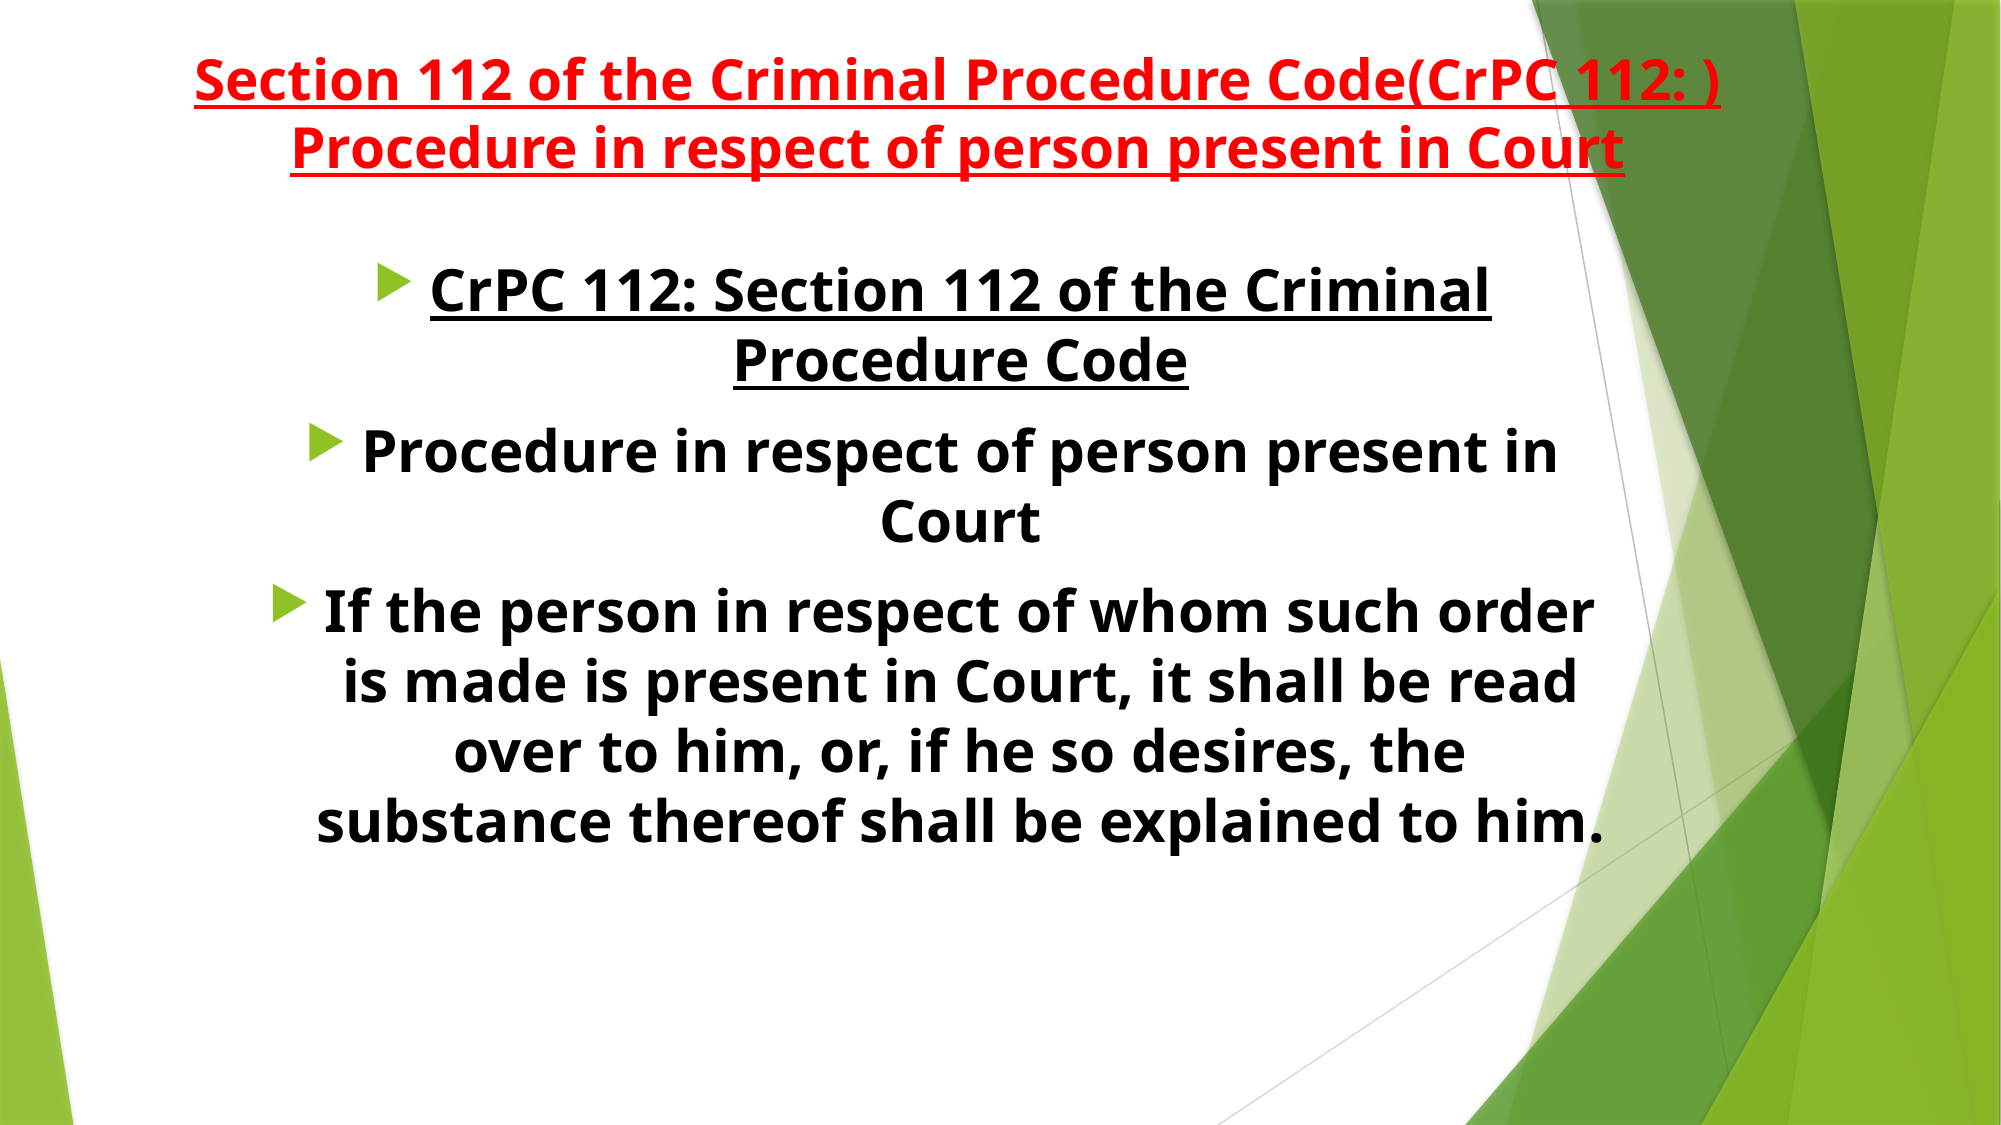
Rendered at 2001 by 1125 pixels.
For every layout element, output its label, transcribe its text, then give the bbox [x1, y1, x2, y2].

title Section 112 of the Criminal Procedure Code(CrPC 112: ) Procedure in respect of person present in Court [75, 36, 1841, 257]
list CrPC 112: Section 112 of the Criminal Procedure Code Procedure in respect of person present in Court If the person in respect of whom such order is made is present in Court, it shall be read over to him, or, if he so desires, the substance thereof shall be explained to him. [227, 245, 1638, 963]
